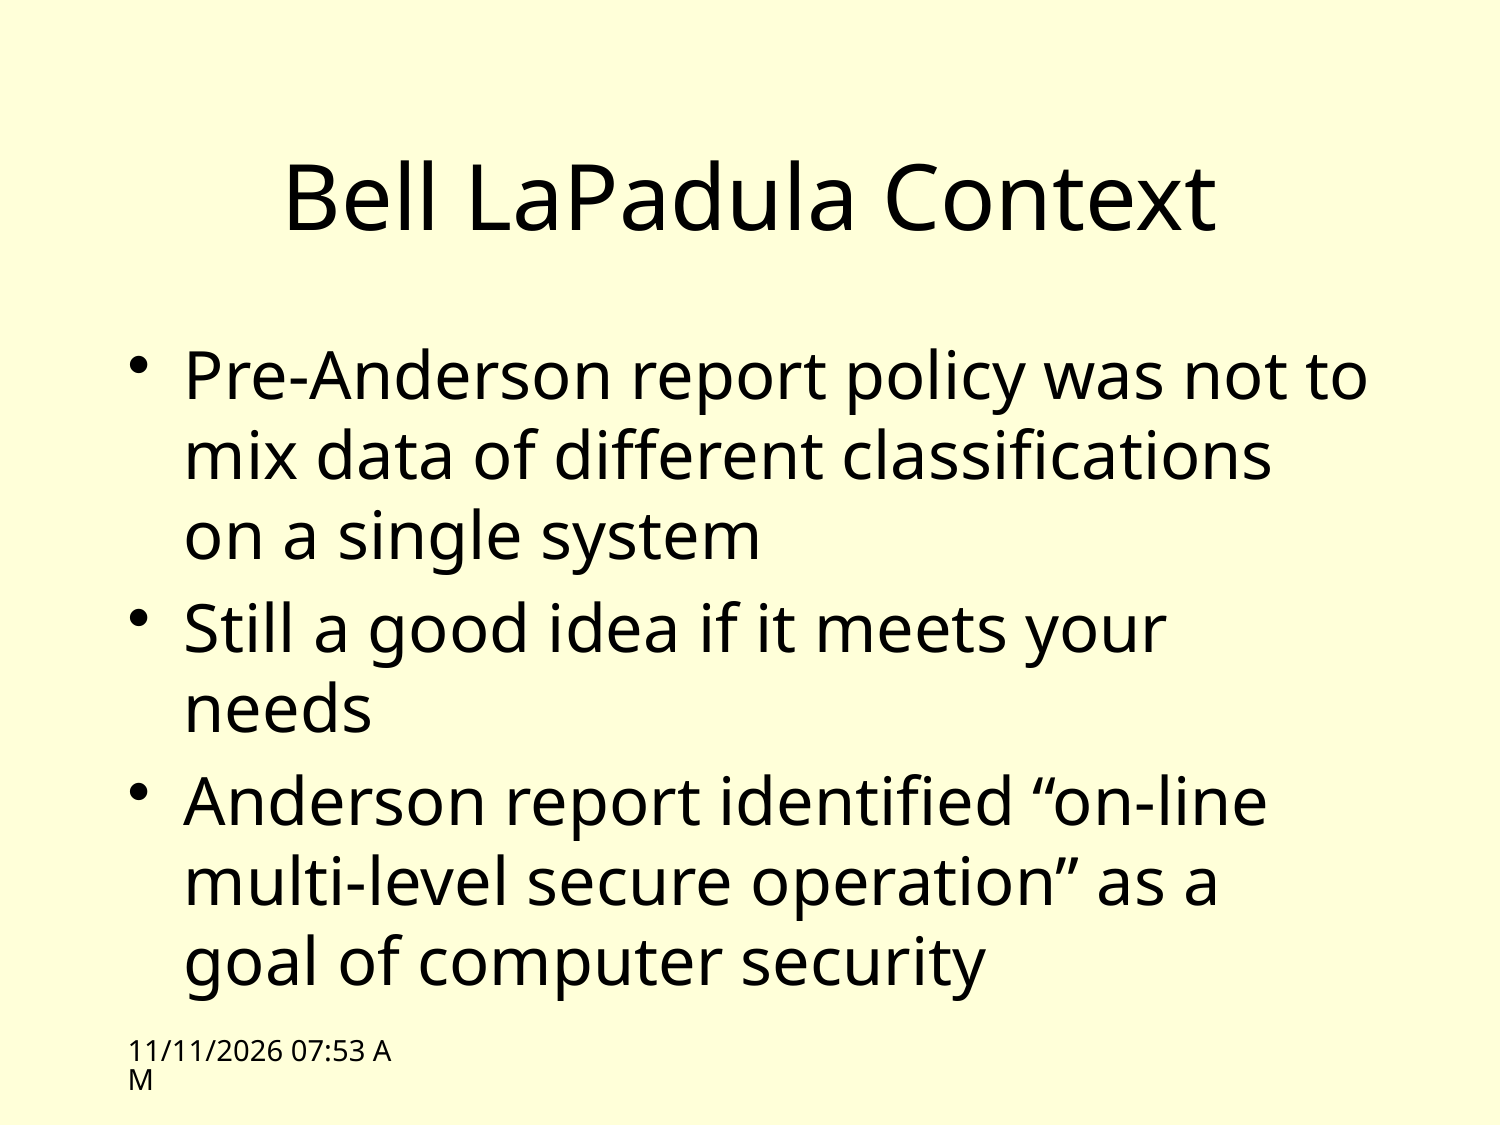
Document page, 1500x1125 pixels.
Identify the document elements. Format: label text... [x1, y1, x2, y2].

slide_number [112, 1024, 426, 1101]
list Pre-Anderson report policy was not to mix data of different classifications on a single system Still a good idea if it meets your needs Anderson report identified “on-line multi-level secure operation” as a goal of computer security [112, 324, 1388, 1001]
title Bell LaPadula Context [112, 99, 1388, 288]
